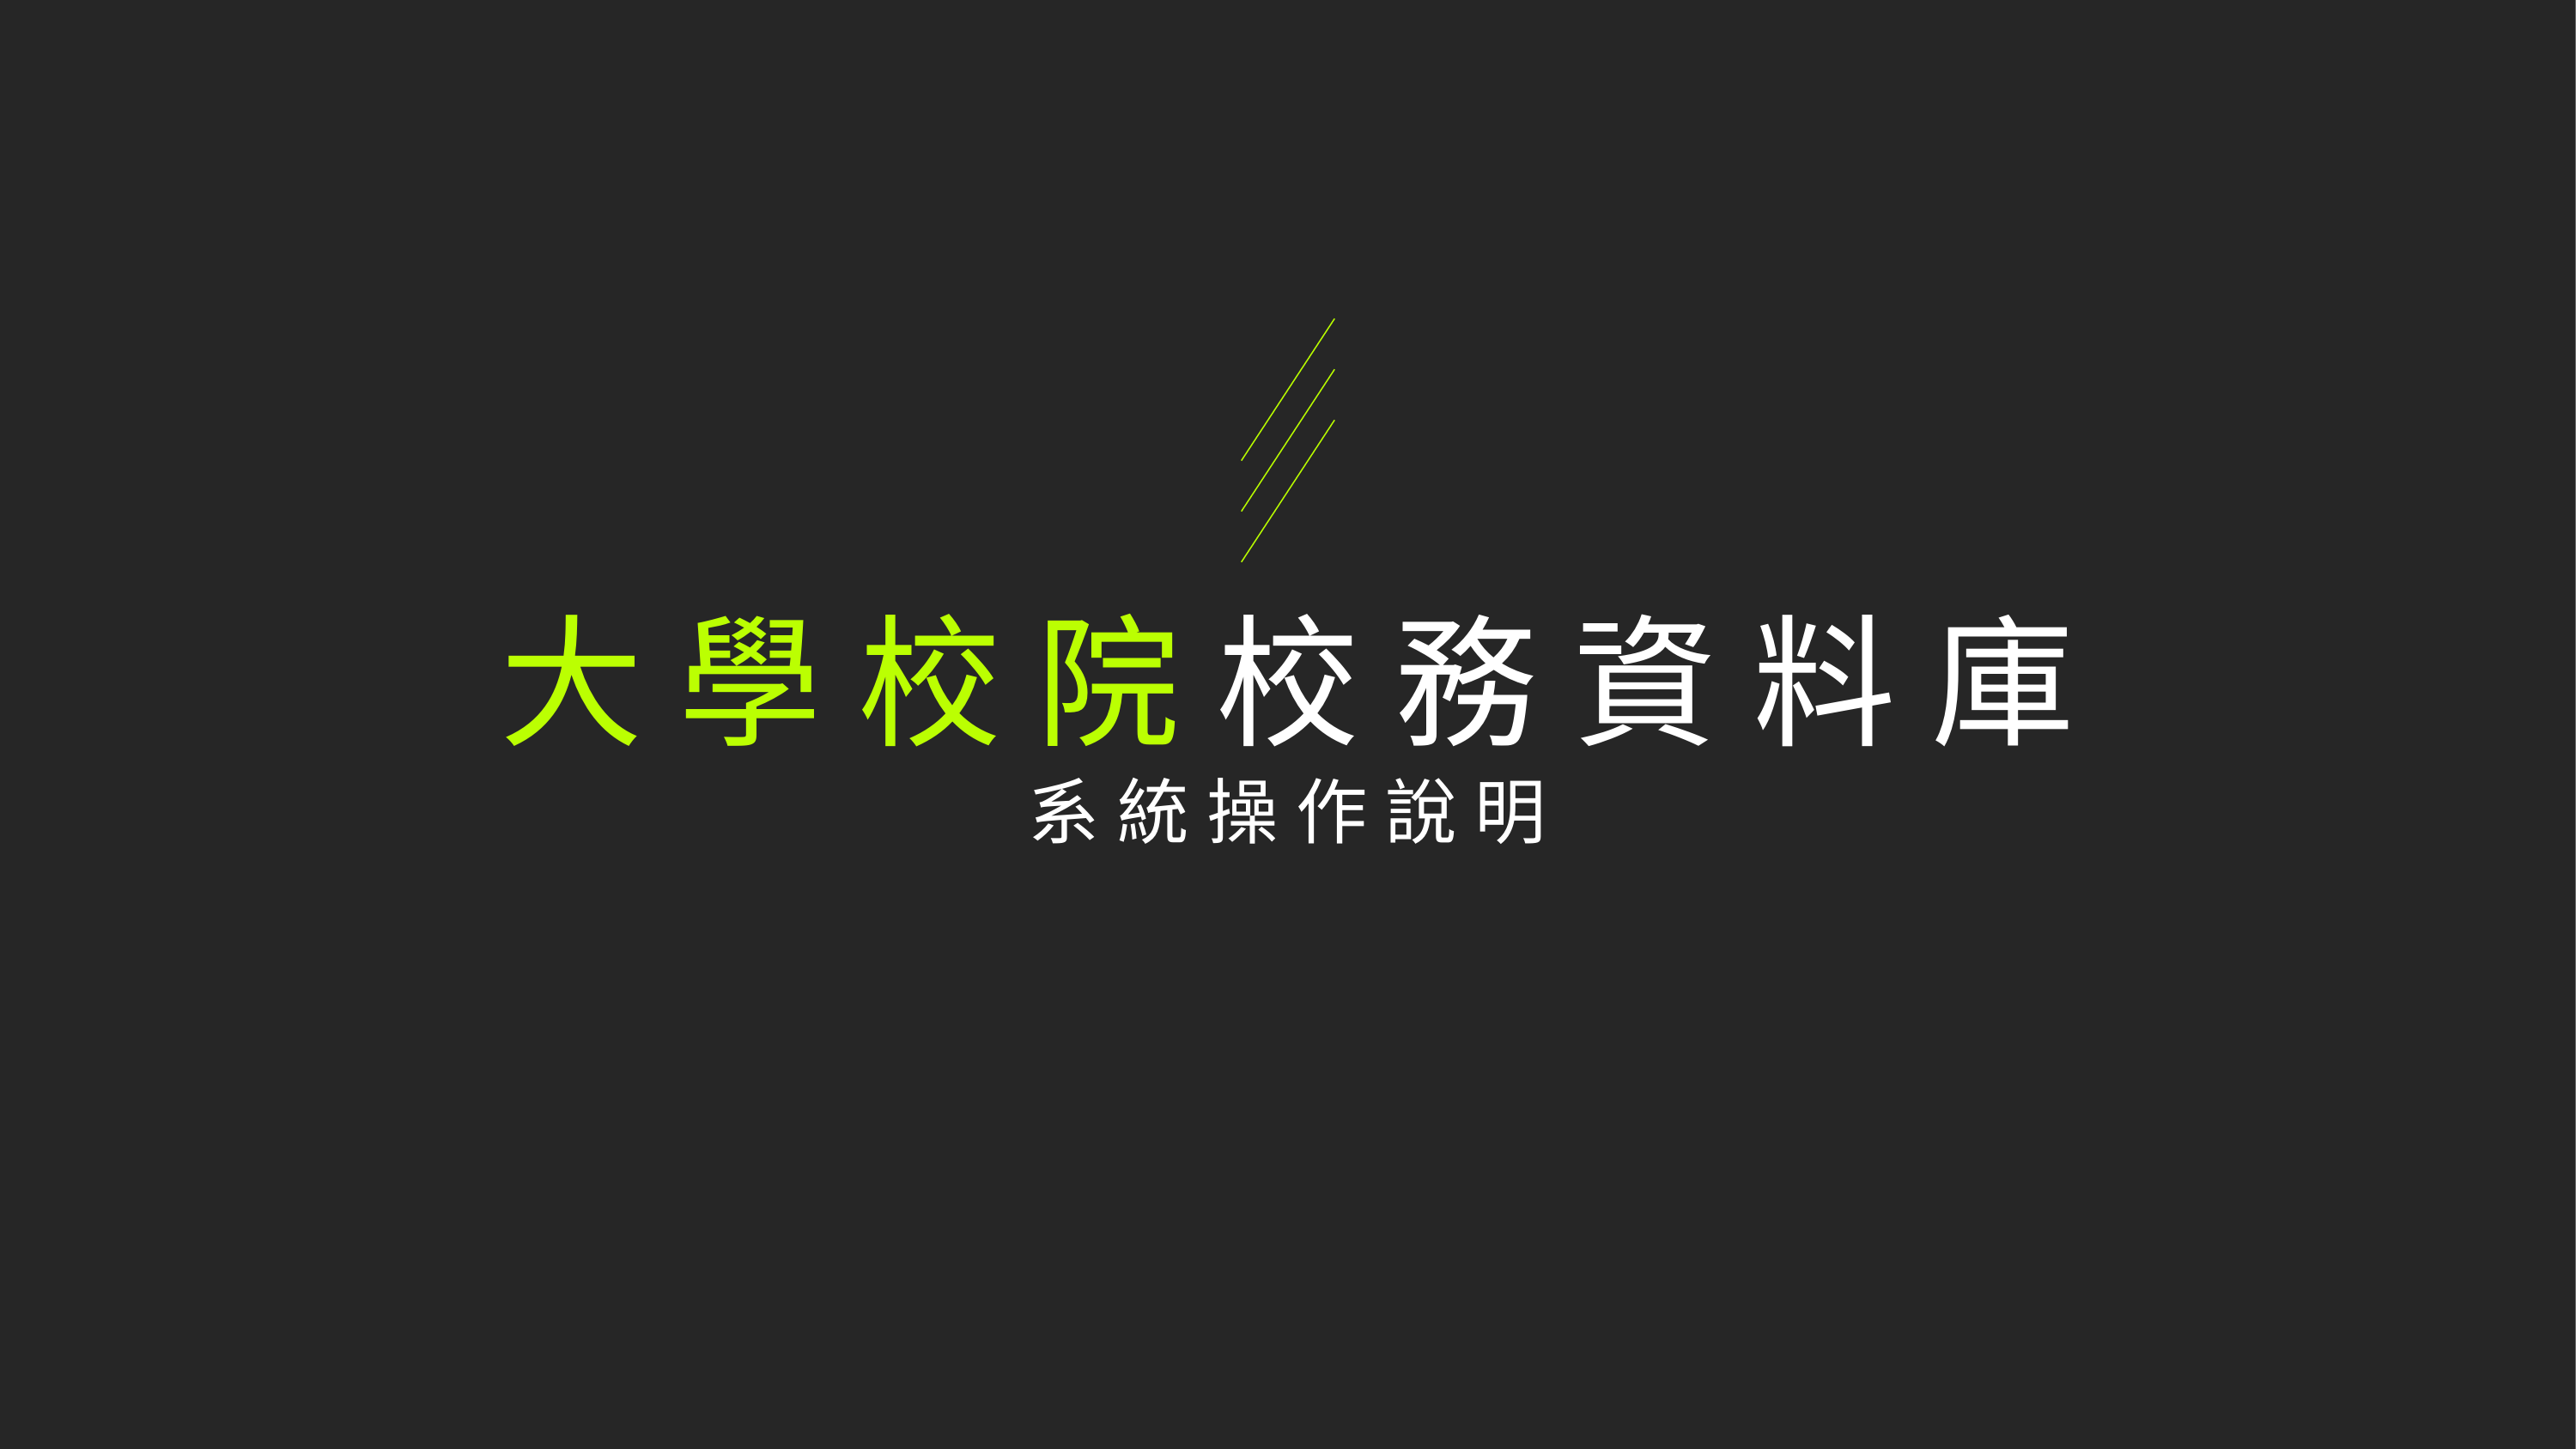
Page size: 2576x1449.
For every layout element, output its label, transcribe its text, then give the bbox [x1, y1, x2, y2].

title 大學校院校務資料庫 [129, 572, 2447, 775]
list 系統操作說明 [137, 755, 2439, 836]
